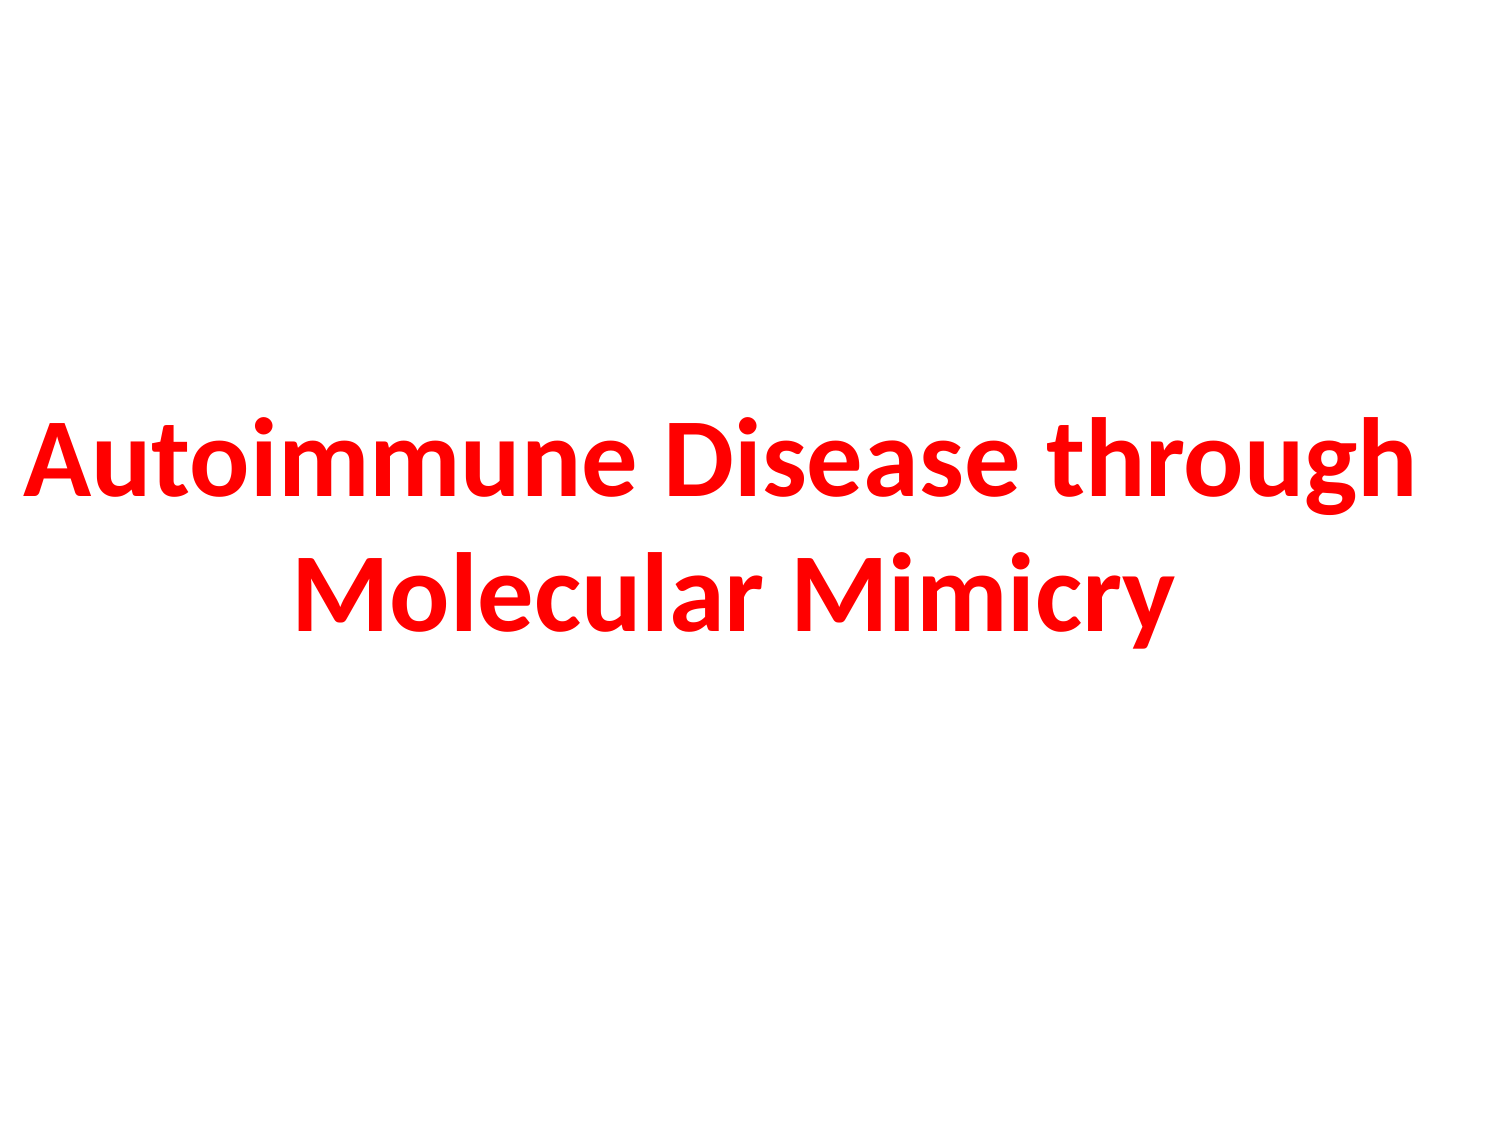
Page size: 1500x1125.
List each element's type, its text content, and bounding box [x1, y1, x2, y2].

text_box Autoimmune Disease through Molecular Mimicry [8, 376, 1460, 662]
